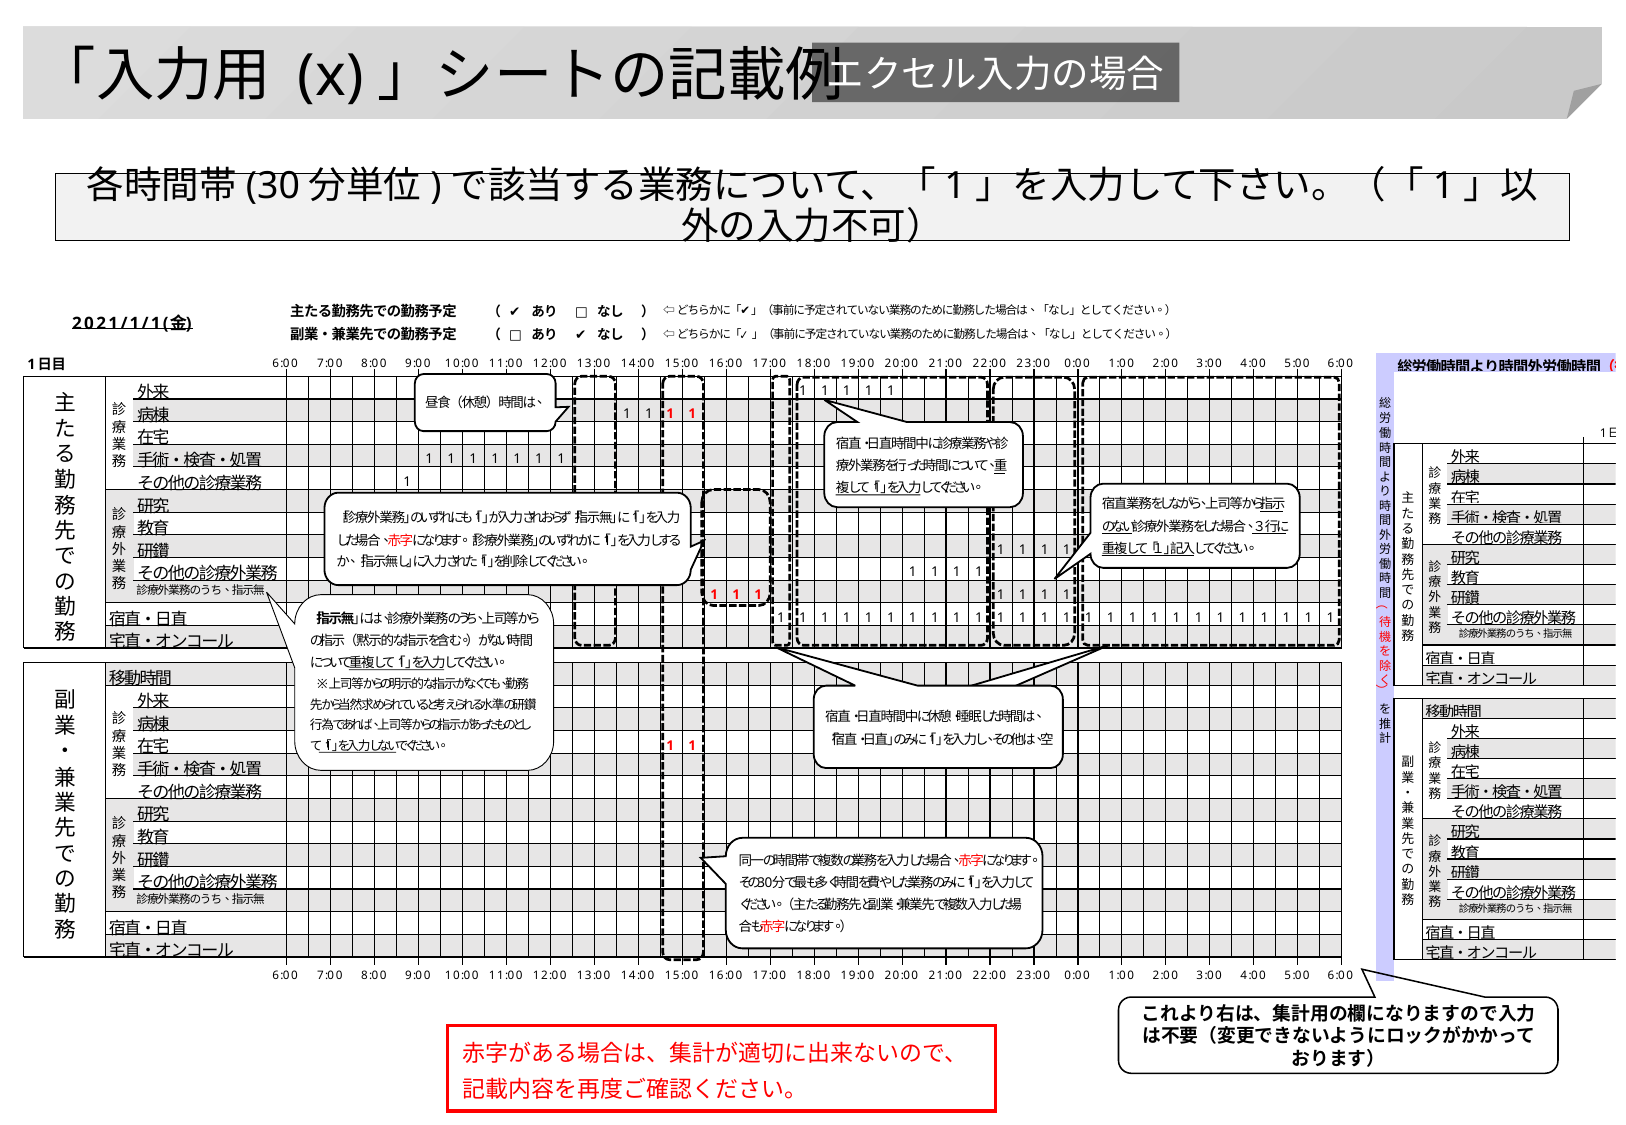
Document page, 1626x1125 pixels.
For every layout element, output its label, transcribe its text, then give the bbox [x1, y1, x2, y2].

text_box 赤字がある場合は、集計が適切に出来ないので、記載内容を再度ご確認ください。 [447, 1024, 997, 1112]
text_box エクセル入力の場合 [812, 42, 1180, 103]
picture [1375, 353, 1616, 981]
text_box 各時間帯(30分単位)で該当する業務について、「1」を入力して下さい。（「1」以外の入力不可） [55, 173, 1570, 241]
text_box これより右は、集計用の欄になりますので入力は不要（変更できないようにロックがかかっております） [1117, 968, 1560, 1075]
picture [23, 295, 1363, 981]
text_box 「入力用 (x)」シートの記載例 [23, 26, 1602, 119]
